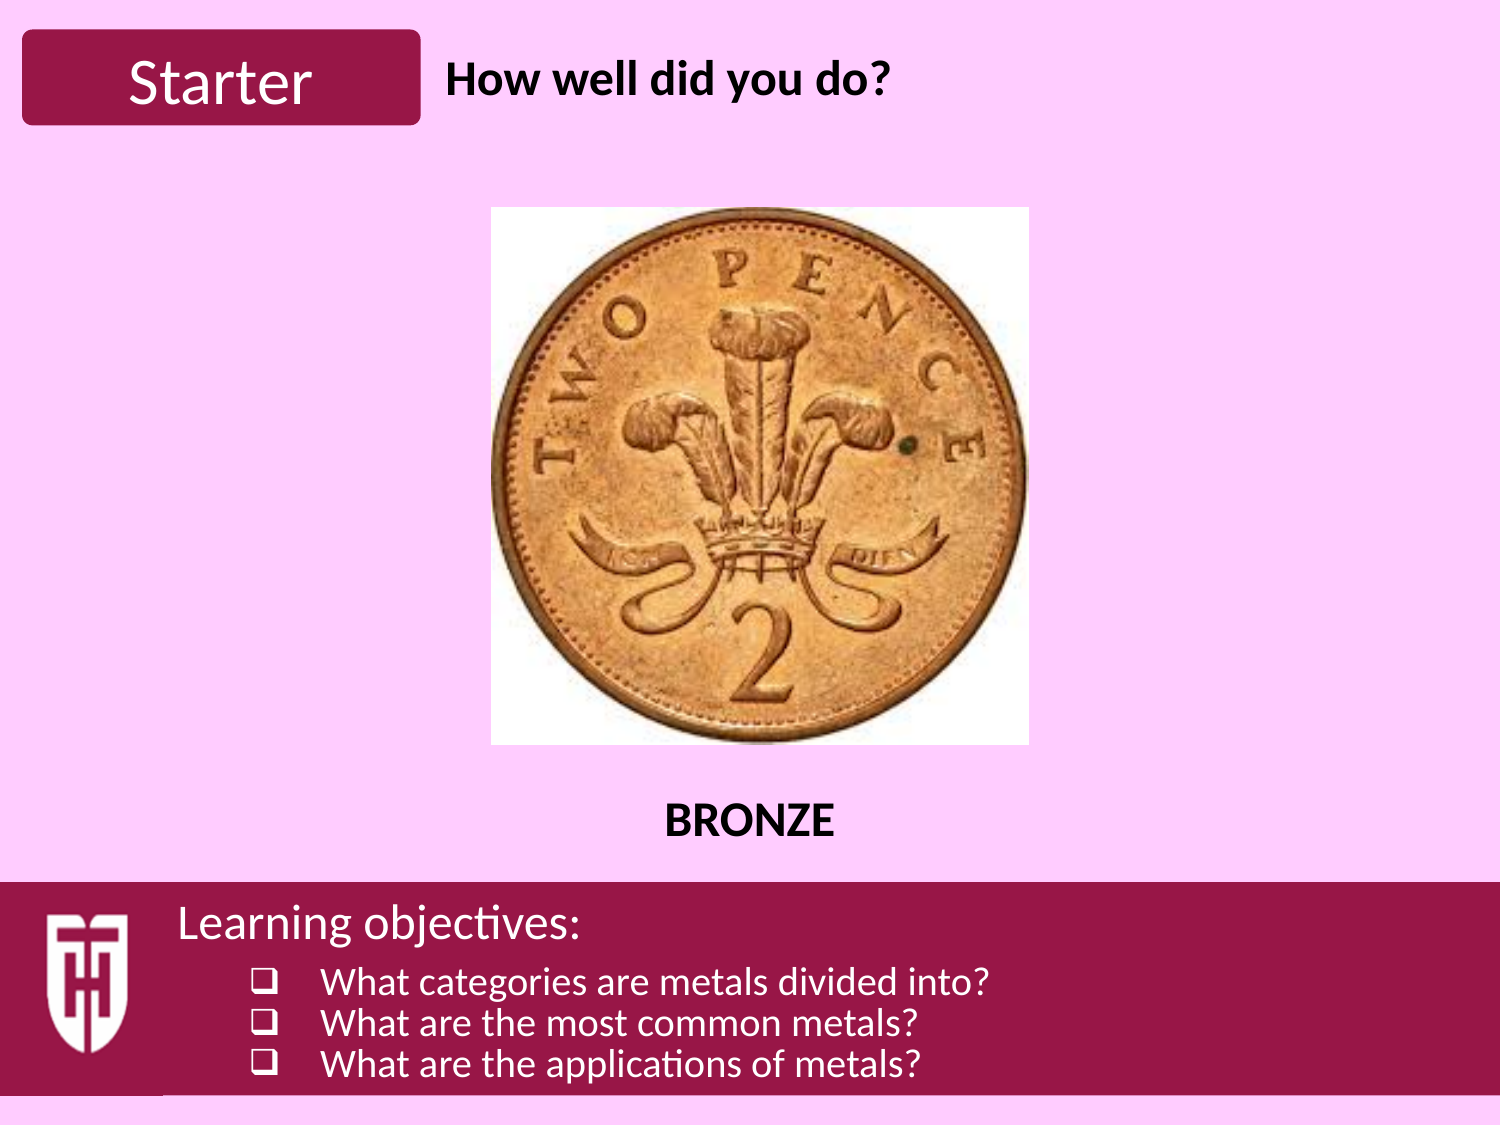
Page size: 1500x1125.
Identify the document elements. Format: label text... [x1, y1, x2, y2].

picture [491, 207, 1030, 745]
picture [0, 882, 162, 1096]
text_box BRONZE [649, 778, 851, 854]
text_box How well did you do? [430, 37, 1010, 113]
